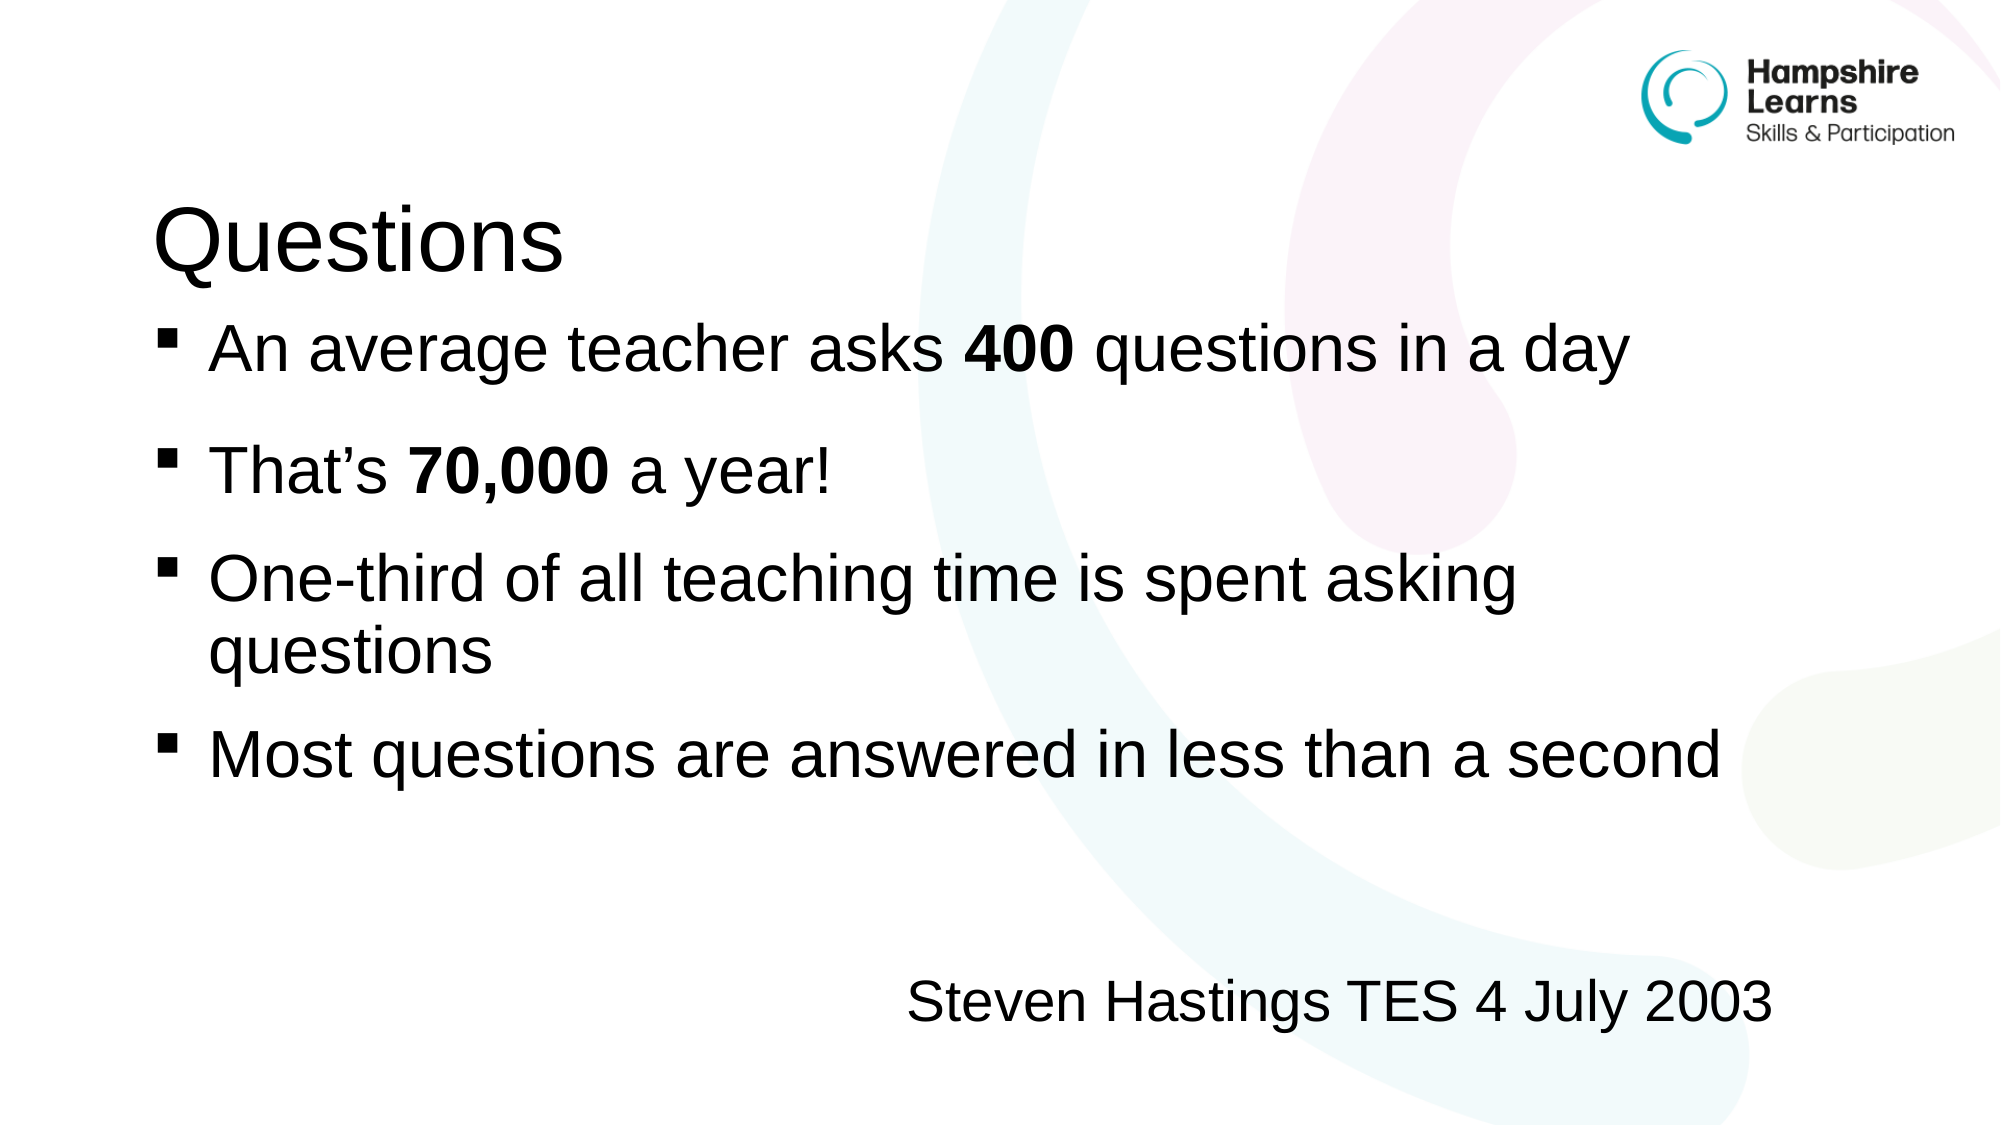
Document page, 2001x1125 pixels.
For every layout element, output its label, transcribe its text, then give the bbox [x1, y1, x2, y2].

list An average teacher asks 400 questions in a day That’s 70,000 a year! One-third of all teaching time is spent asking questions Most questions are answered in less than a second Steven Hastings TES 4 July 2003 [137, 306, 1863, 865]
picture [0, 0, 2001, 1125]
title Questions [137, 177, 1863, 306]
